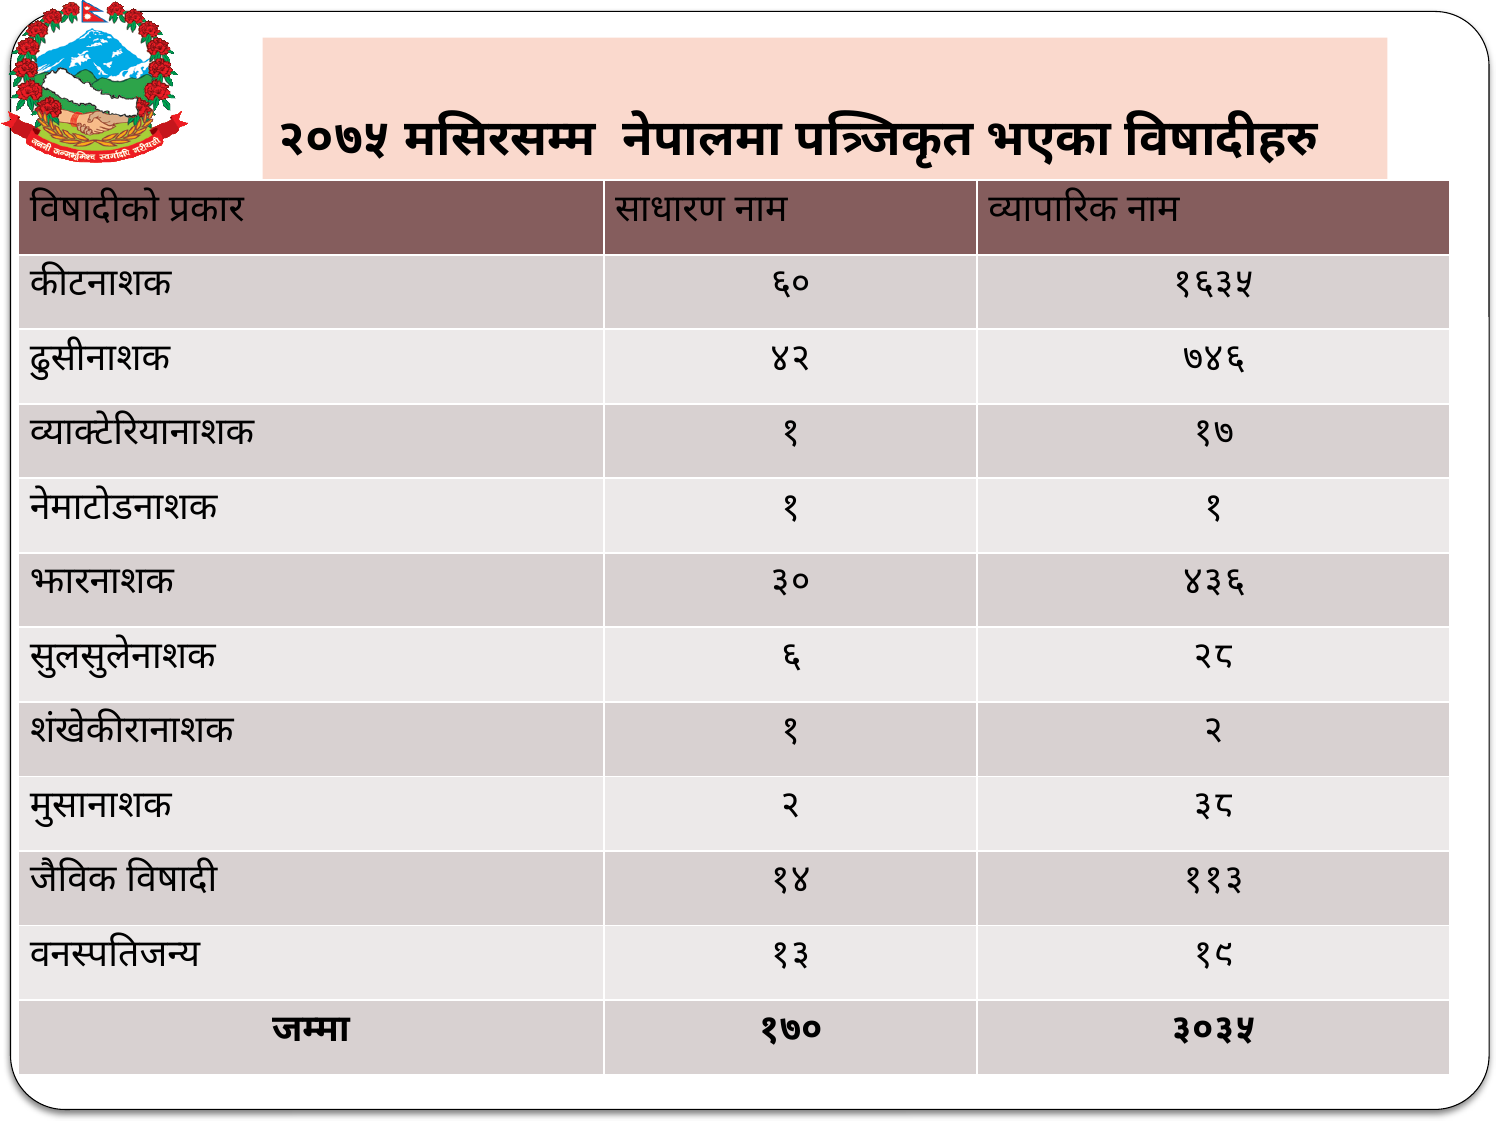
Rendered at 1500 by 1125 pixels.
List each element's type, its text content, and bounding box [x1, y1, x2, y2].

title २०७५ मसिरसम्म नेपालमा पत्र्जिकृत भएका विषादीहरु [262, 37, 1388, 179]
table_cell सुलसुलेनाशक [19, 628, 603, 701]
table_cell १९ [978, 926, 1449, 999]
table_cell कीटनाशक [19, 256, 603, 328]
table_cell १७ [978, 405, 1449, 477]
table_cell शंखेकीरानाशक [19, 703, 603, 776]
table_cell ४३६ [978, 554, 1449, 626]
table_cell ढुसीनाशक [19, 330, 603, 403]
table_cell ३८ [978, 777, 1449, 850]
table_cell १४ [605, 852, 976, 925]
table_cell ४२ [605, 330, 976, 403]
table_cell जैविक विषादी [19, 852, 603, 925]
picture [0, 0, 188, 163]
table_cell मुसानाशक [19, 777, 603, 850]
table_cell ३० [605, 554, 976, 626]
table_header साधारण नाम [605, 181, 976, 254]
table_header व्यापारिक नाम [978, 181, 1449, 254]
table_cell ११३ [978, 852, 1449, 925]
table_cell २ [978, 703, 1449, 776]
table_cell ६ [605, 628, 976, 701]
table_cell २८ [978, 628, 1449, 701]
table_cell १३ [605, 926, 976, 999]
table_cell नेमाटोडनाशक [19, 479, 603, 552]
table_cell १७० [605, 1001, 976, 1074]
table_header विषादीको प्रकार [19, 181, 603, 254]
table_cell झारनाशक [19, 554, 603, 626]
table_cell जम्मा [19, 1001, 603, 1074]
table_cell व्याक्टेरियानाशक [19, 405, 603, 477]
table_cell १ [605, 479, 976, 552]
table_cell १ [605, 405, 976, 477]
table_cell १६३५ [978, 256, 1449, 328]
table_cell २ [605, 777, 976, 850]
table_cell ६० [605, 256, 976, 328]
table_cell वनस्पतिजन्य [19, 926, 603, 999]
table_cell ७४६ [978, 330, 1449, 403]
table_cell ३०३५ [978, 1001, 1449, 1074]
table_cell १ [978, 479, 1449, 552]
table_cell १ [605, 703, 976, 776]
